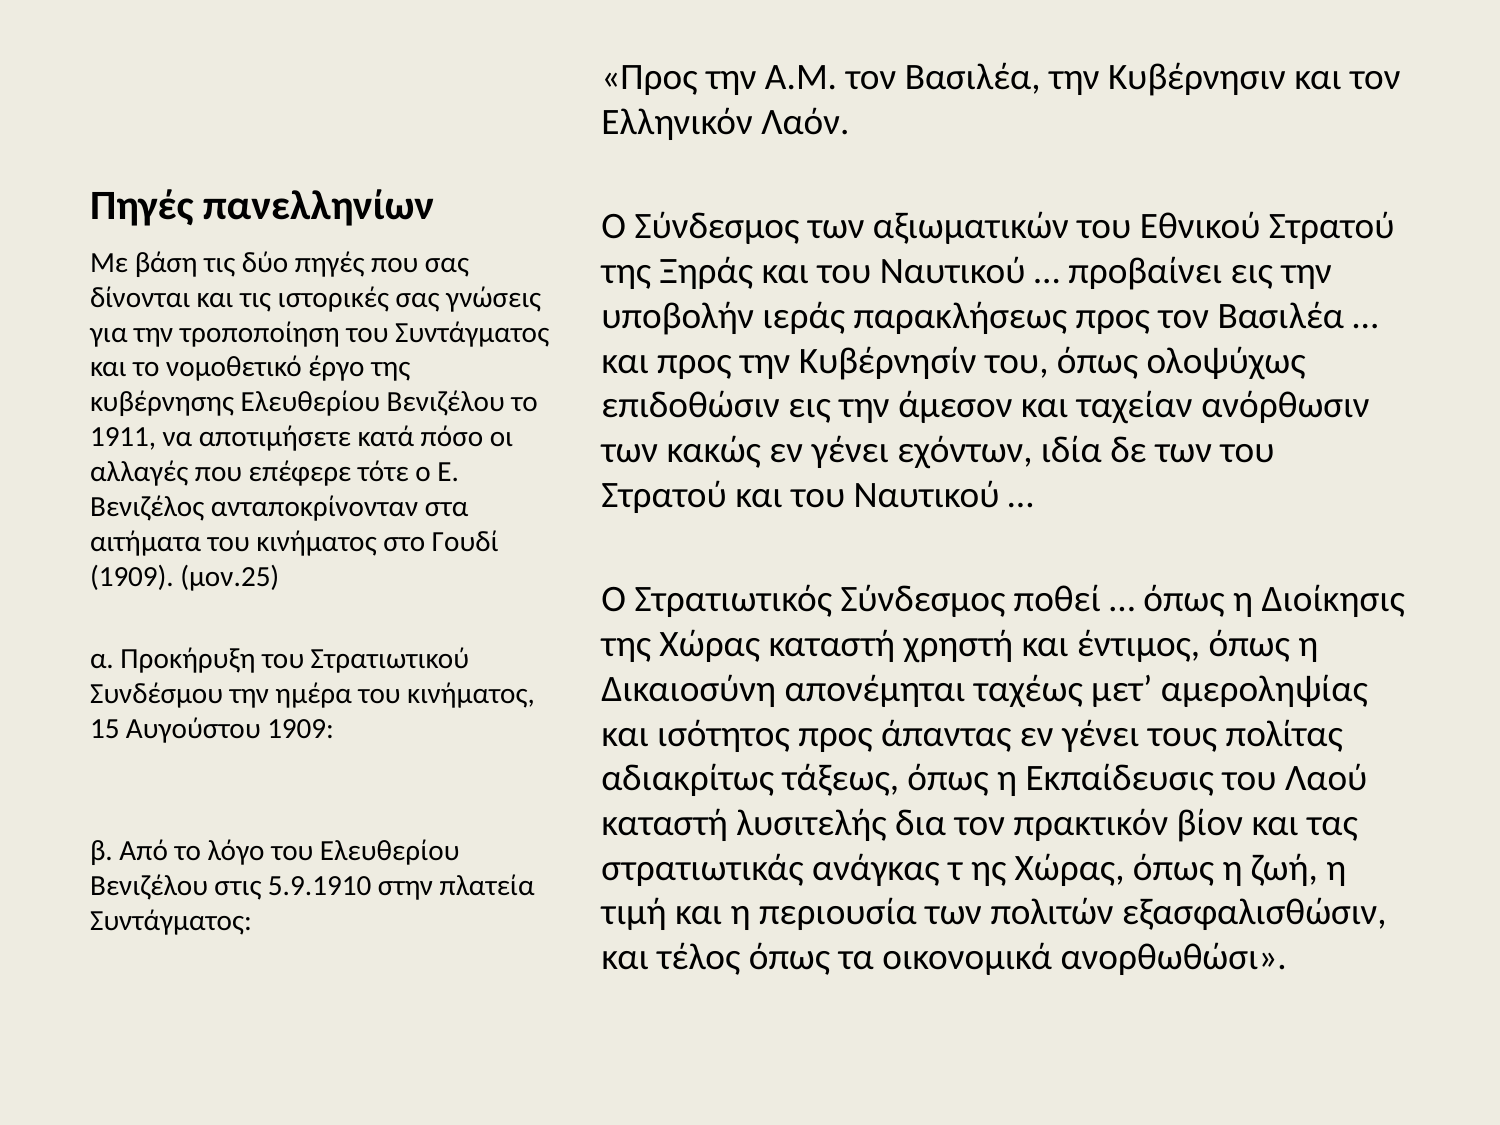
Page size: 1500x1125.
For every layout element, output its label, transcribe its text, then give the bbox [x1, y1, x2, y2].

list Με βάση τις δύο πηγές που σας δίνονται και τις ιστορικές σας γνώσεις για την τροποποίηση του Συντάγματος και το νομοθετικό έργο της κυβέρνησης Ελευθερίου Βενιζέλου το 1911, να αποτιμήσετε κατά πόσο οι αλλαγές που επέφερε τότε ο Ε. Βενιζέλος ανταποκρίνονταν στα αιτήματα του κινήματος στο Γουδί (1909). (μον.25) α. Προκήρυξη του Στρατιωτικού Συνδέσμου την ημέρα του κινήματος, 15 Αυγούστου 1909: β. Από το λόγο του Ελευθερίου Βενιζέλου στις 5.9.1910 στην πλατεία Συντάγματος: [75, 235, 569, 1005]
list «Προς την Α.Μ. τον Βασιλέα, την Κυβέρνησιν και τον Ελληνικόν Λαόν. Ο Σύνδεσμος των αξιωματικών του Εθνικού Στρατού της Ξηράς και του Ναυτικού … προβαίνει εις την υποβολήν ιεράς παρακλήσεως προς τον Βασιλέα … και προς την Κυβέρνησίν του, όπως ολοψύχως επιδοθώσιν εις την άμεσον και ταχείαν ανόρθωσιν των κακώς εν γένει εχόντων, ιδία δε των του Στρατού και του Ναυτικού … Ο Στρατιωτικός Σύνδεσμος ποθεί … όπως η Διοίκησις της Χώρας καταστή χρηστή και έντιμος, όπως η Δικαιοσύνη απονέμηται ταχέως μετ’ αμεροληψίας και ισότητος προς άπαντας εν γένει τους πολίτας αδιακρίτως τάξεως, όπως η Εκπαίδευσις του Λαού καταστή λυσιτελής δια τον πρακτικόν βίον και τας στρατιωτικάς ανάγκας τ ης Χώρας, όπως η ζωή, η τιμή και η περιουσία των πολιτών εξασφαλισθώσιν, και τέλος όπως τα οικονομικά ανορθωθώσι». [586, 44, 1425, 1005]
title Πηγές πανελληνίων [75, 44, 569, 235]
